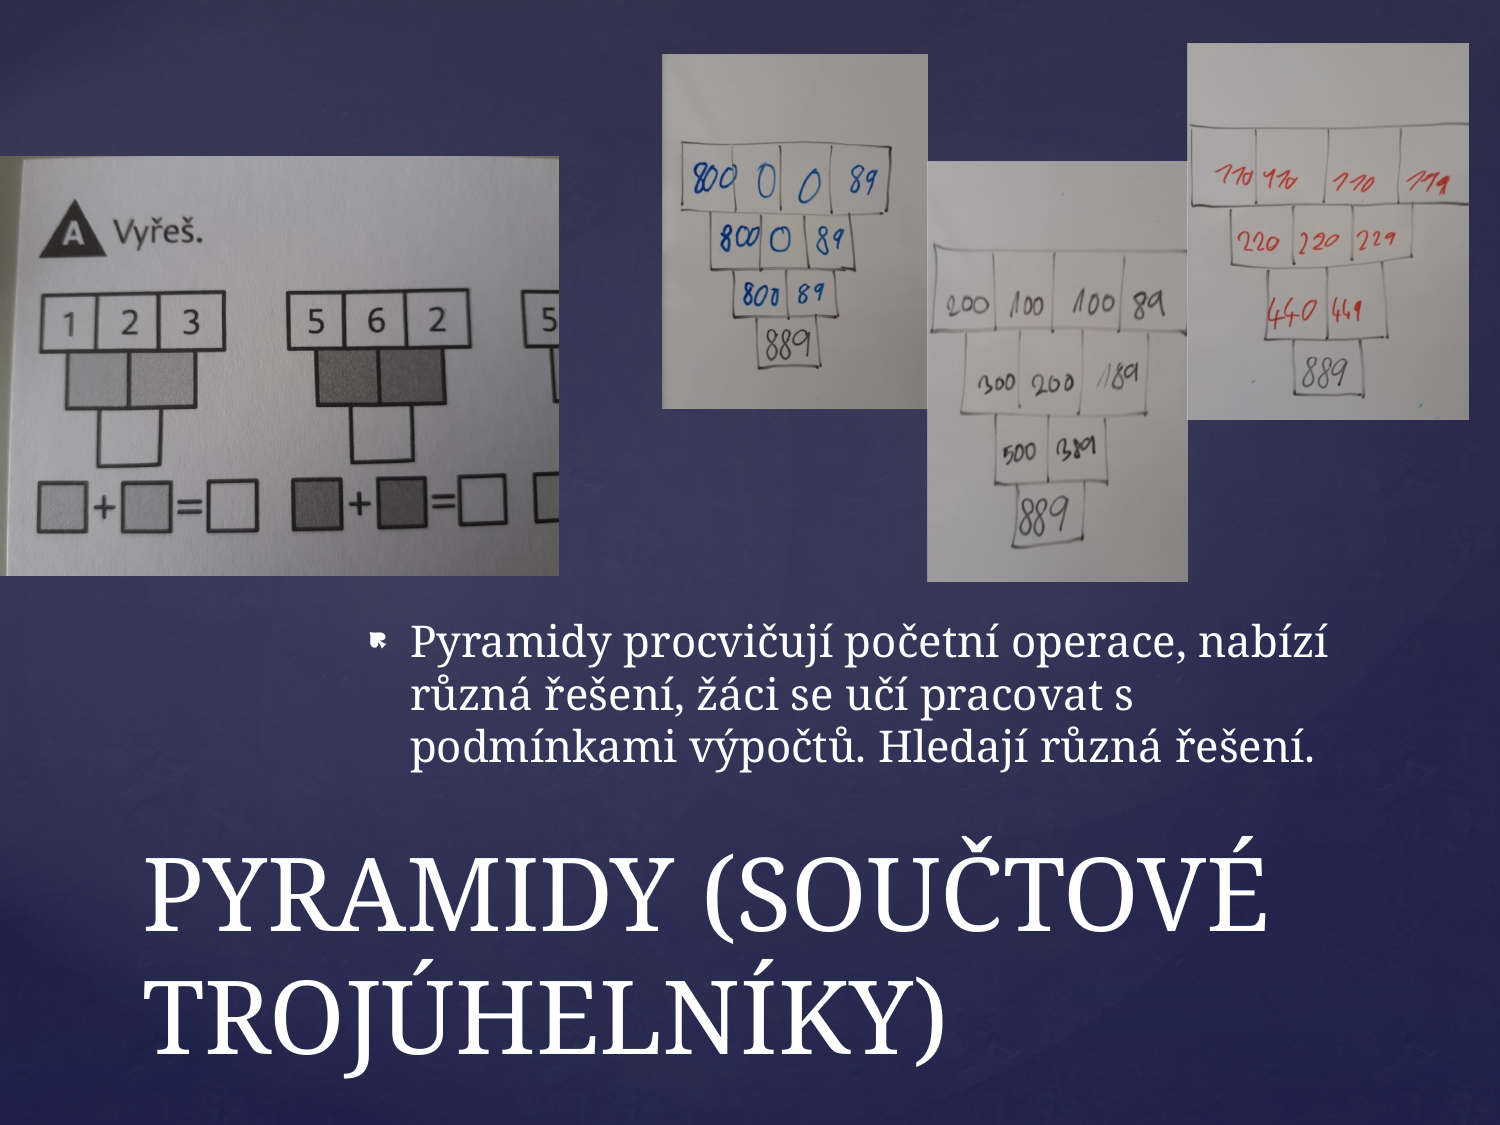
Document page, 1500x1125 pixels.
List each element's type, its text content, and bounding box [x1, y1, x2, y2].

list Pyramidy procvičují početní operace, nabízí různá řešení, žáci se učí pracovat s podmínkami výpočtů. Hledají různá řešení. [350, 562, 1350, 823]
picture [0, 156, 559, 577]
picture [617, 44, 1500, 582]
title PYRAMIDY (SOUČTOVÉ TROJÚHELNÍKY) [127, 893, 1365, 1083]
